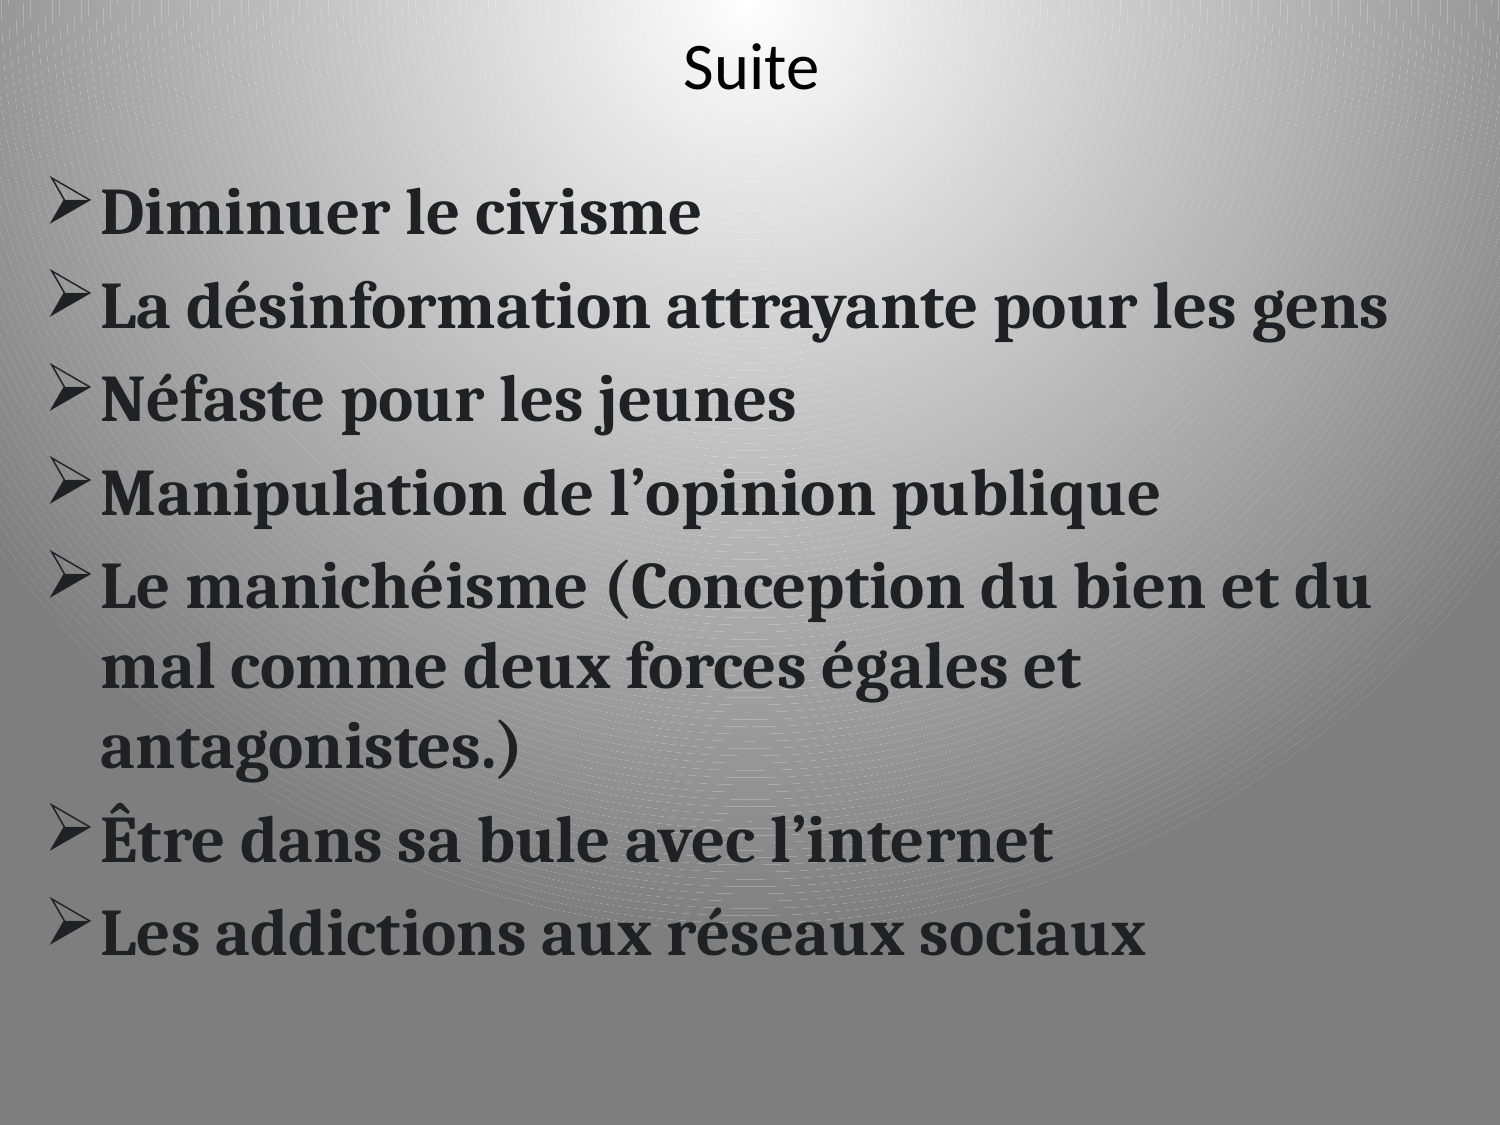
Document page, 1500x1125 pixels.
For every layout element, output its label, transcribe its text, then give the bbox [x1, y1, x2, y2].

title Suite [76, 0, 1427, 126]
list Diminuer le civisme La désinformation attrayante pour les gens Néfaste pour les jeunes Manipulation de l’opinion publique Le manichéisme (Conception du bien et du mal comme deux forces égales et antagonistes.) Être dans sa bule avec l’internet Les addictions aux réseaux sociaux [29, 160, 1471, 1094]
